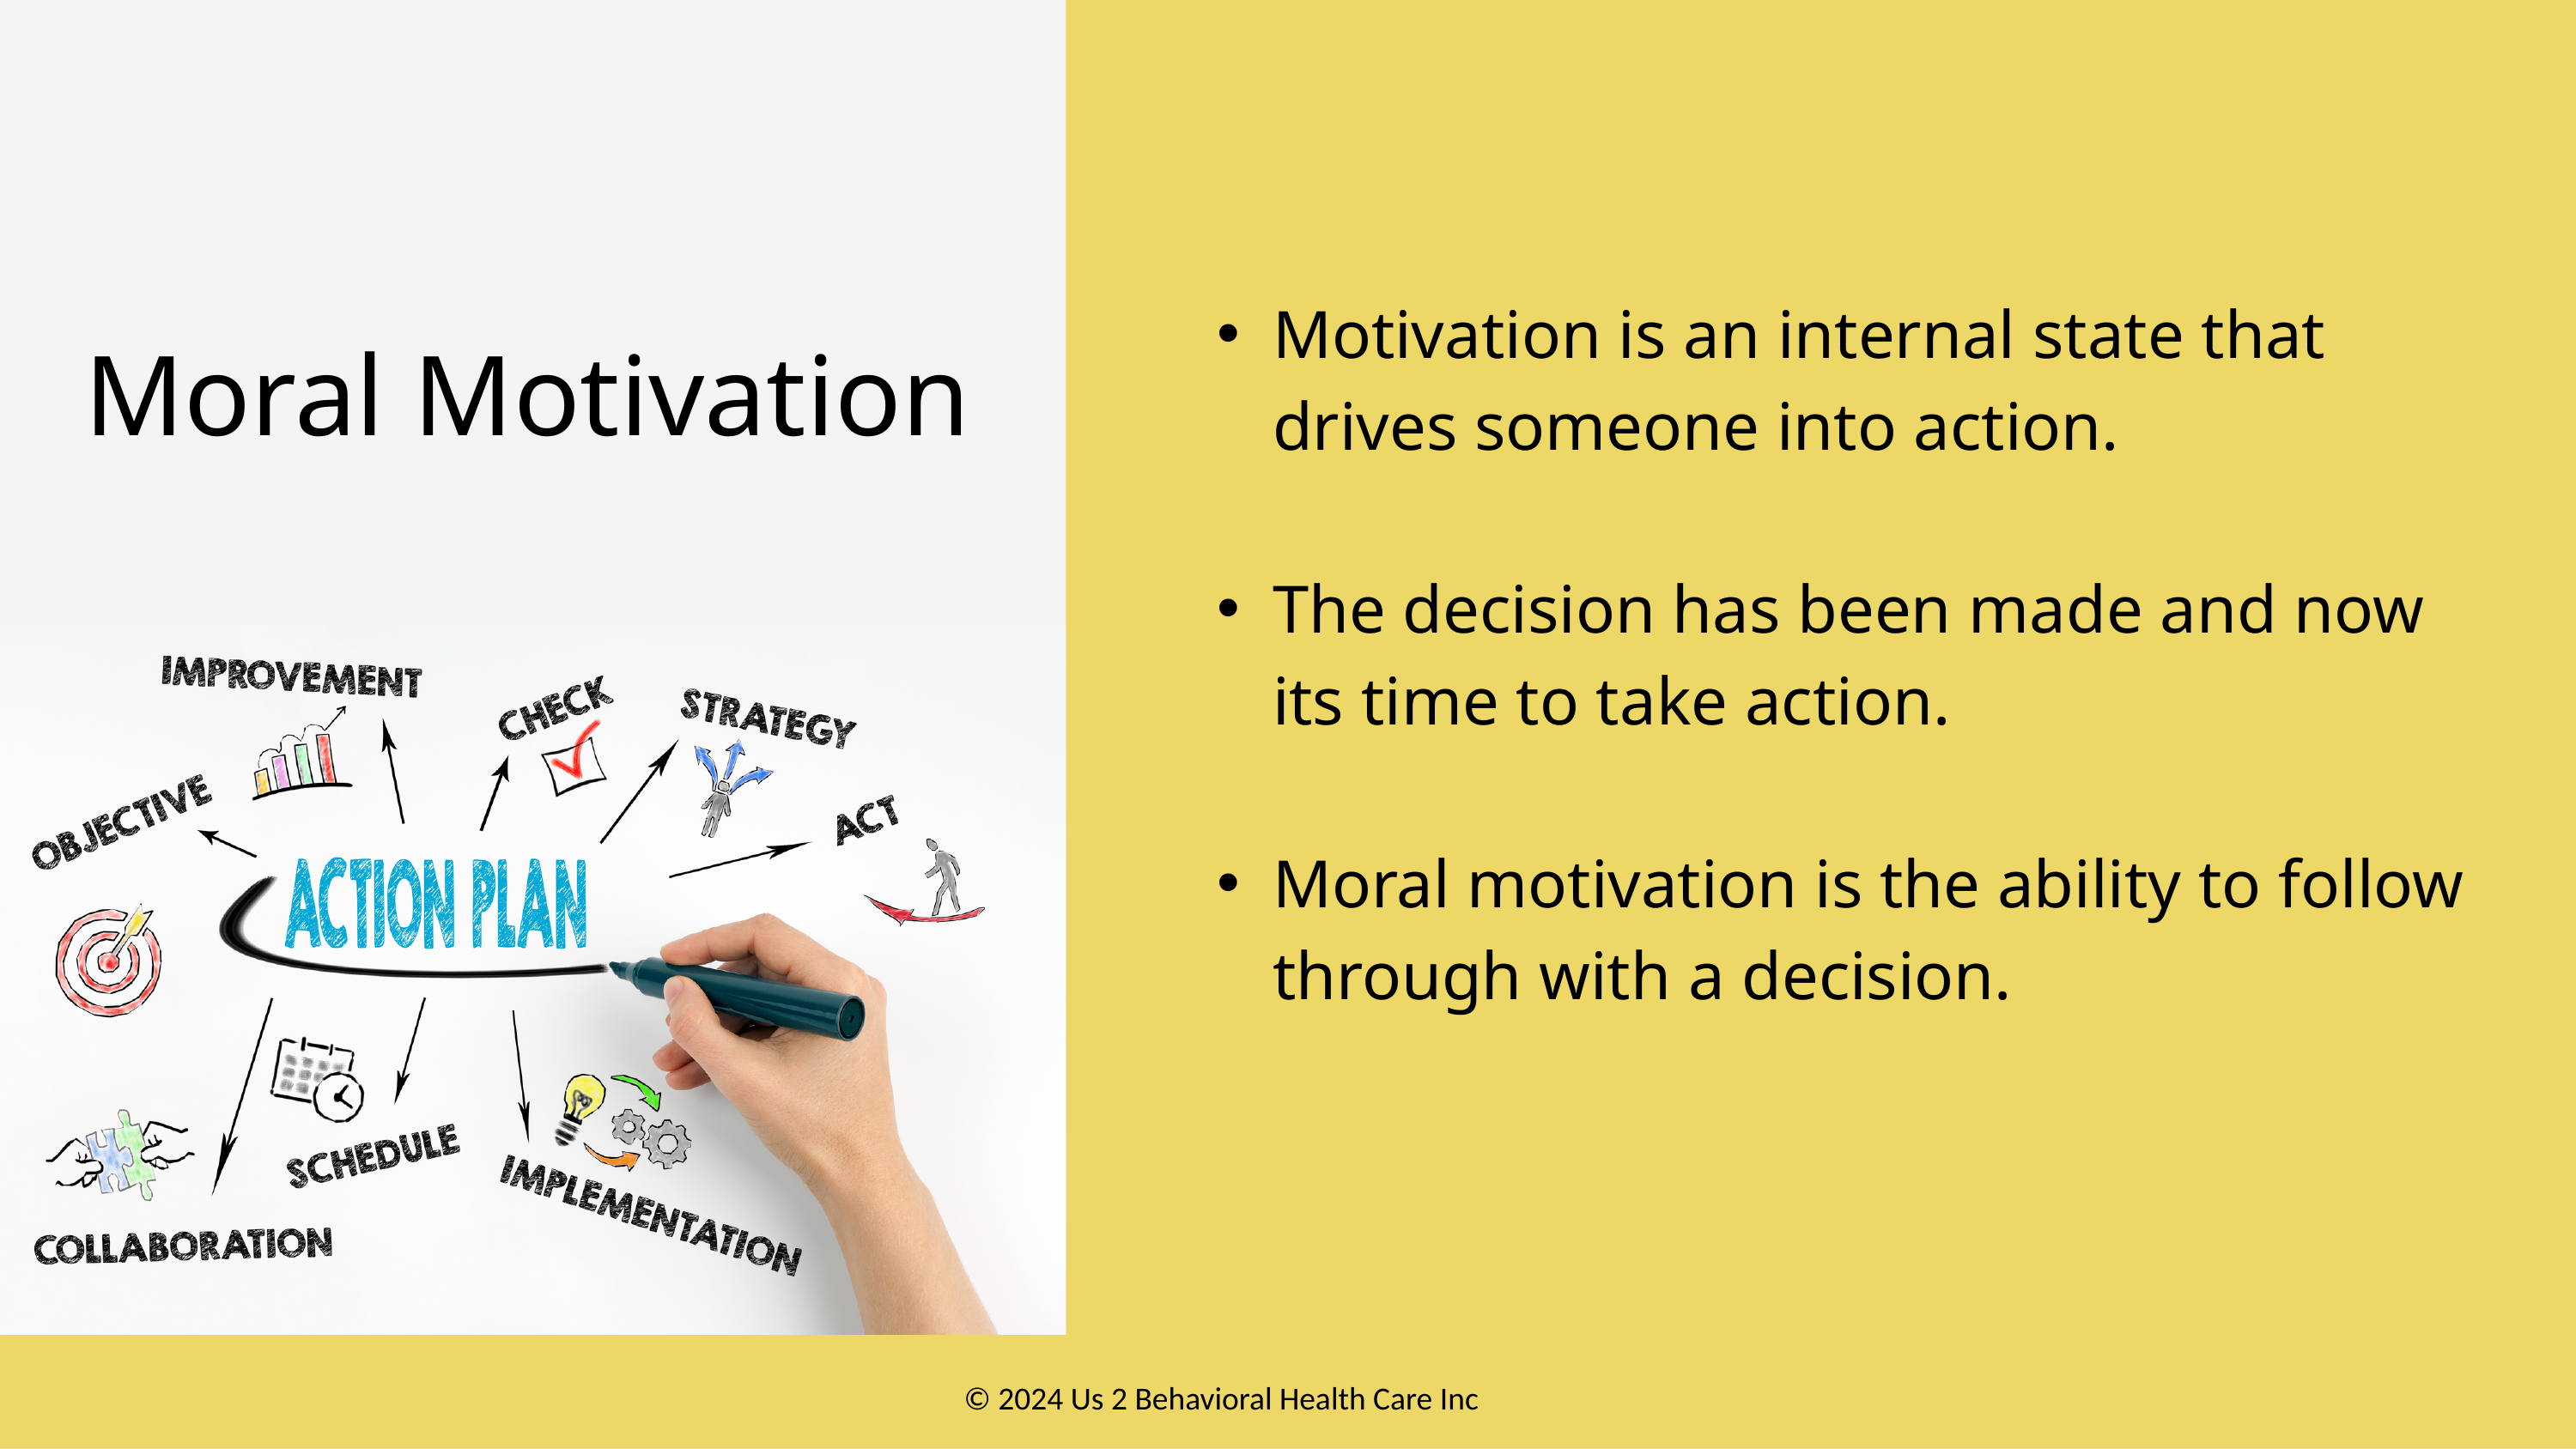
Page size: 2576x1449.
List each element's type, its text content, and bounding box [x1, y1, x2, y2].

text_box © 2024 Us 2 Behavioral Health Care Inc [951, 1371, 1564, 1449]
text_box [1066, 0, 2576, 1335]
text_box [0, 1335, 2576, 1449]
text_box Moral Motivation [84, 324, 982, 458]
text_box [0, 625, 1066, 1335]
text_box Motivation is an internal state that drives someone into action. The decision has been made and now its time to take action. Moral motivation is the ability to follow through with a decision. [1161, 280, 2481, 1104]
